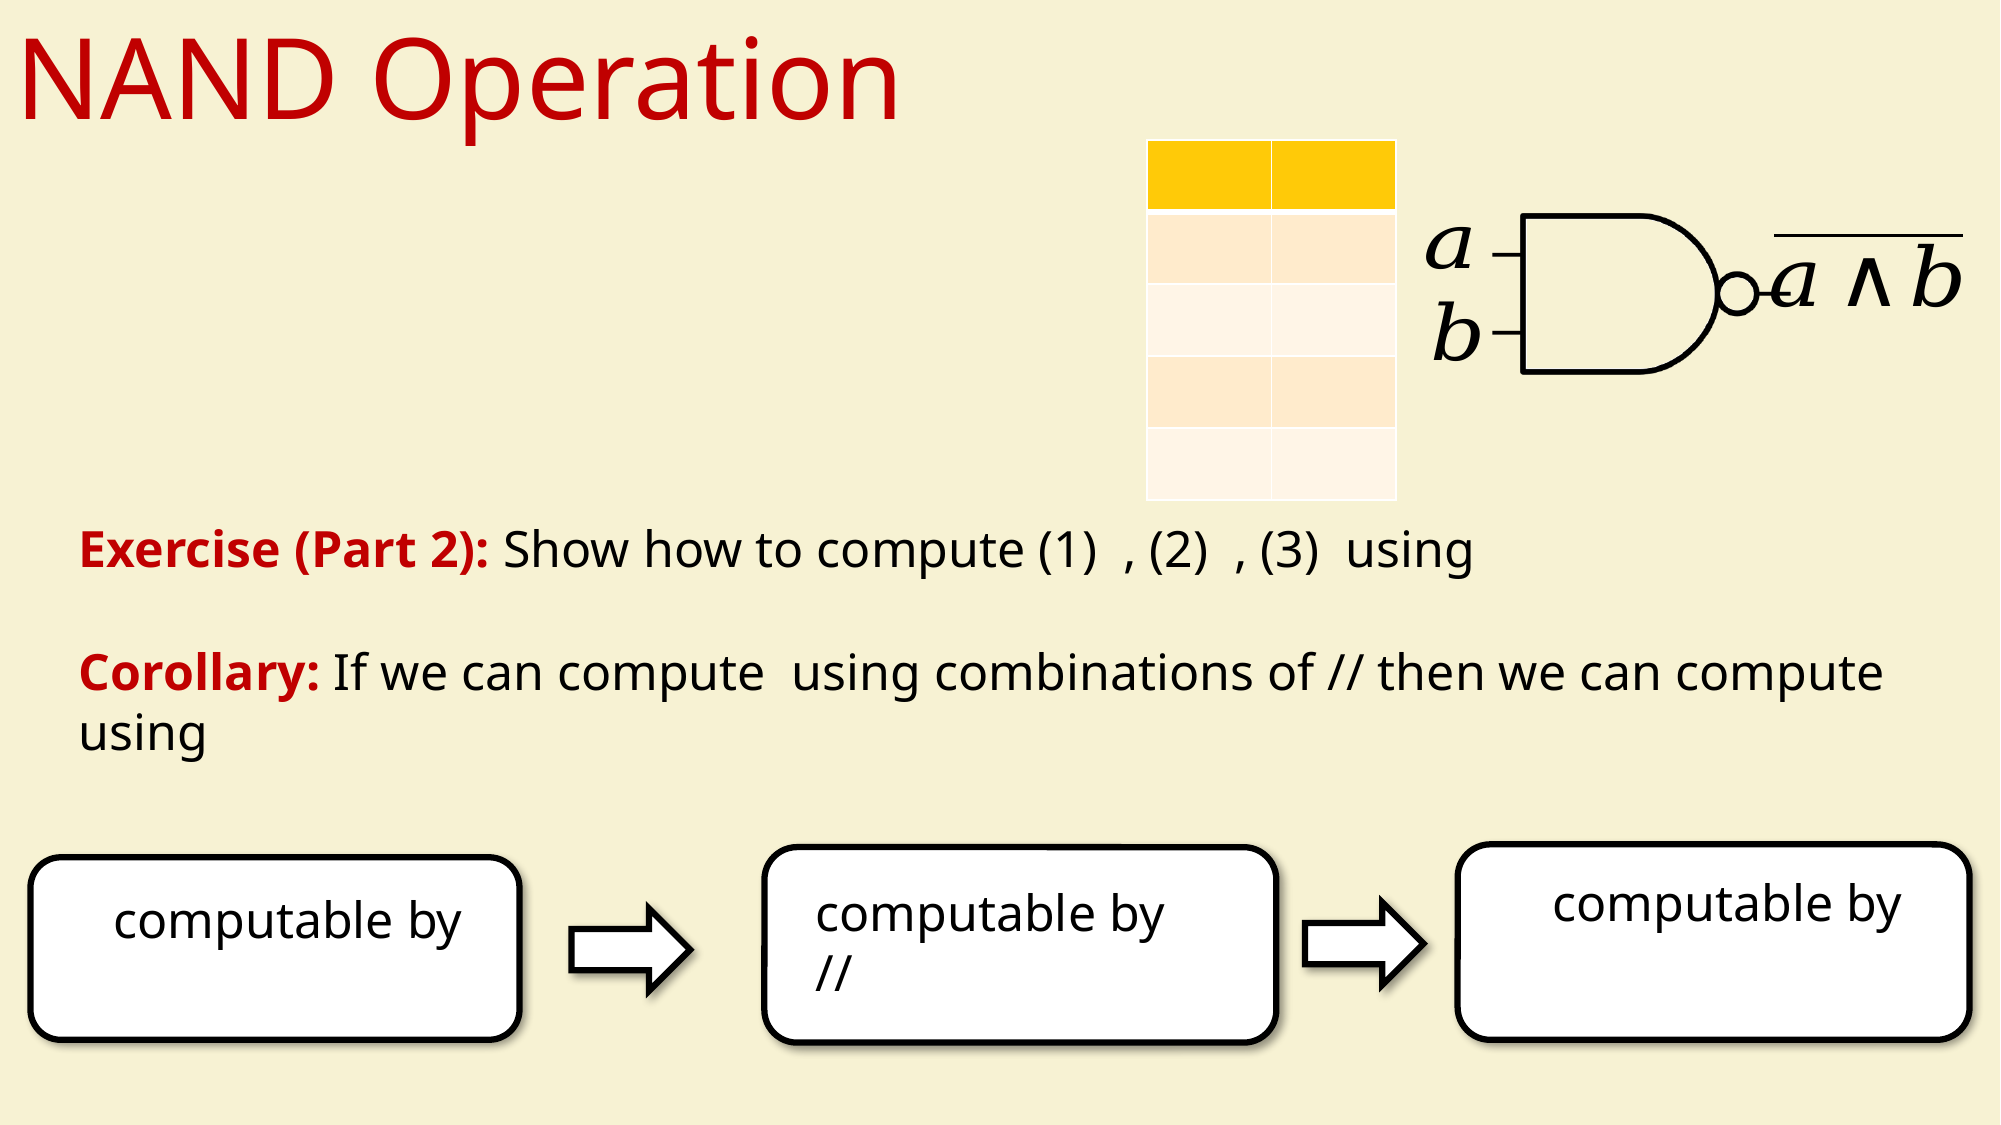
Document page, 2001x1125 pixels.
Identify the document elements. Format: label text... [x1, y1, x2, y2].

text_box [1365, 899, 1426, 988]
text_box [764, 847, 1365, 1043]
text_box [1457, 844, 1970, 1040]
picture [1492, 196, 1791, 391]
text_box [570, 905, 692, 994]
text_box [30, 857, 531, 1040]
title NAND Operation [0, 0, 2000, 167]
